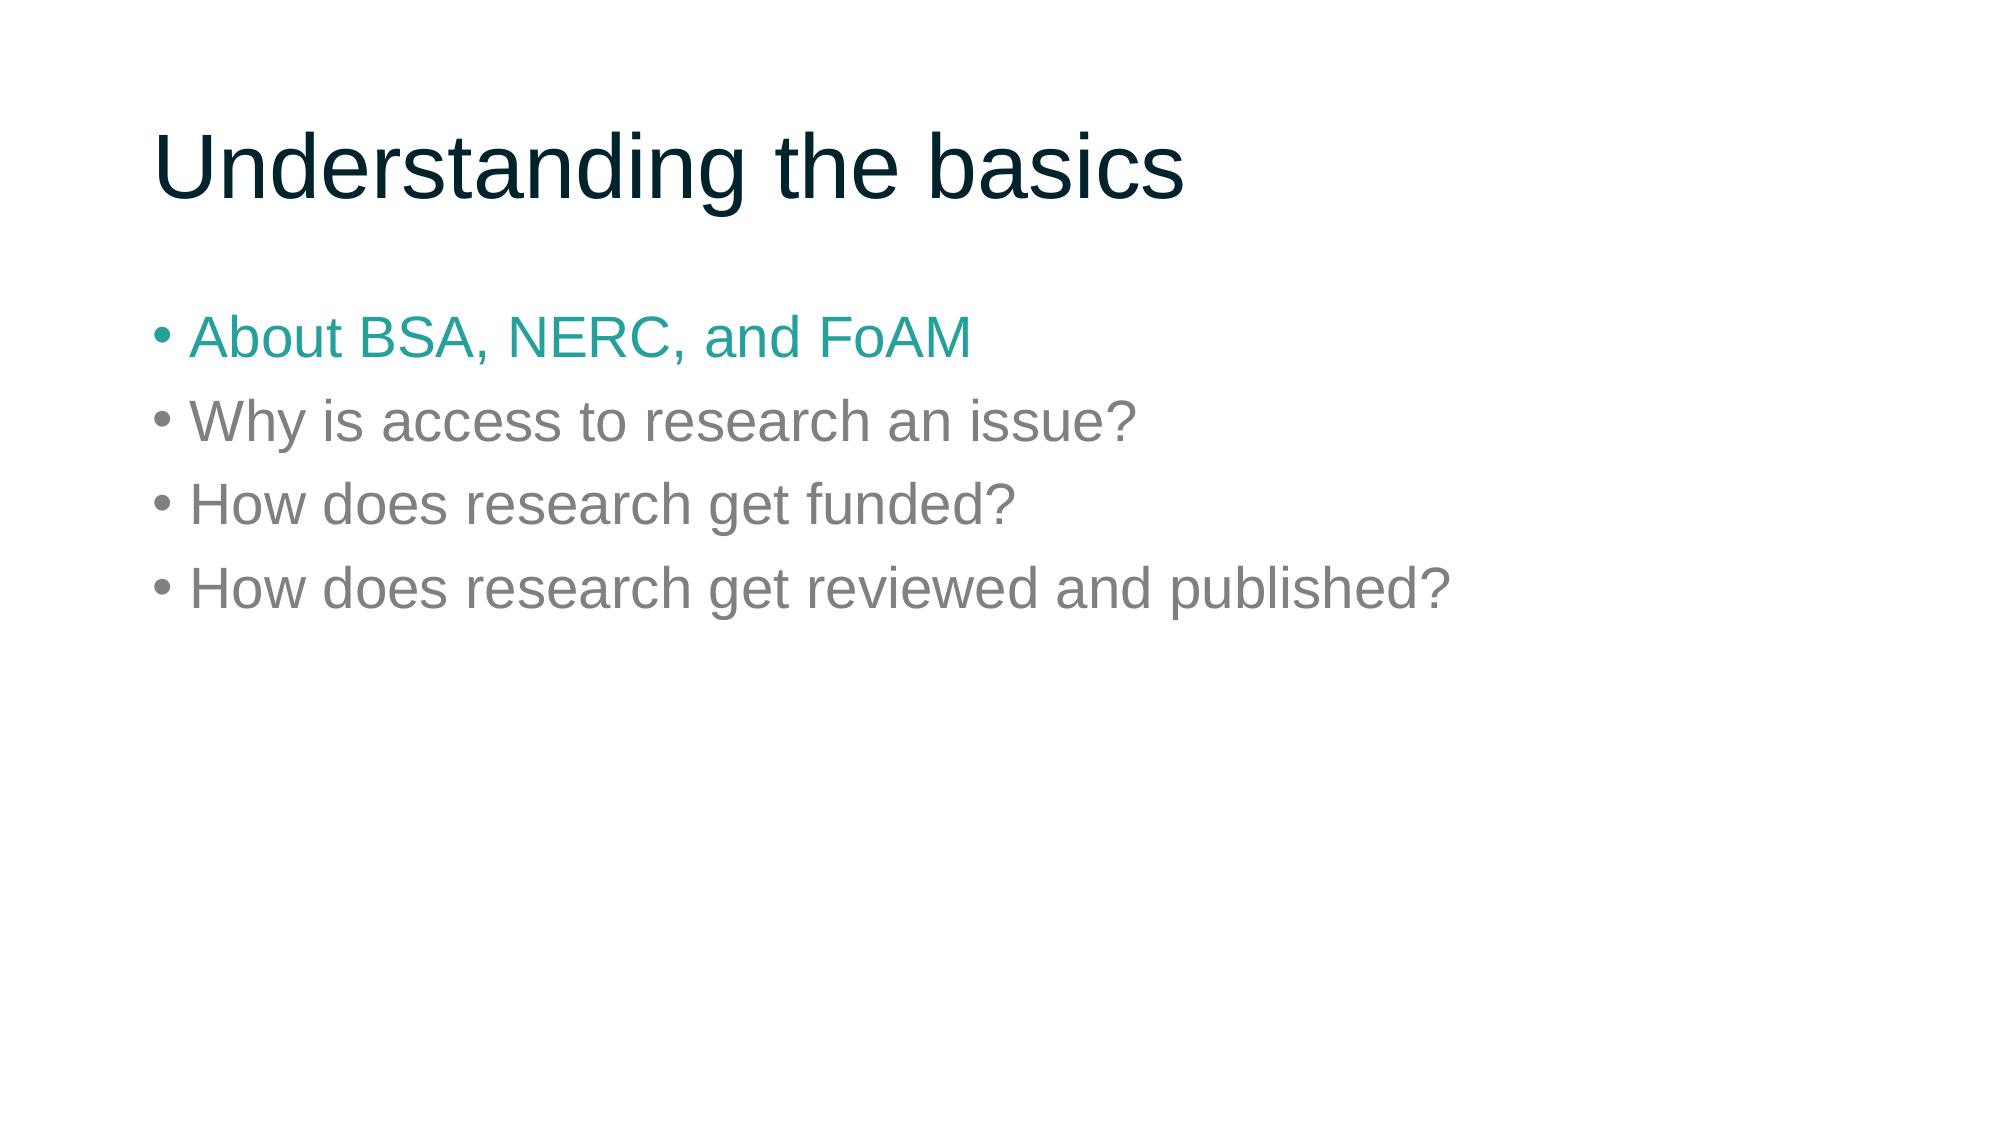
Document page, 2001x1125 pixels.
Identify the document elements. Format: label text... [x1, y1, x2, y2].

title Understanding the basics [137, 59, 1863, 278]
list About BSA, NERC, and FoAM Why is access to research an issue? How does research get funded? How does research get reviewed and published? [137, 299, 1863, 1014]
